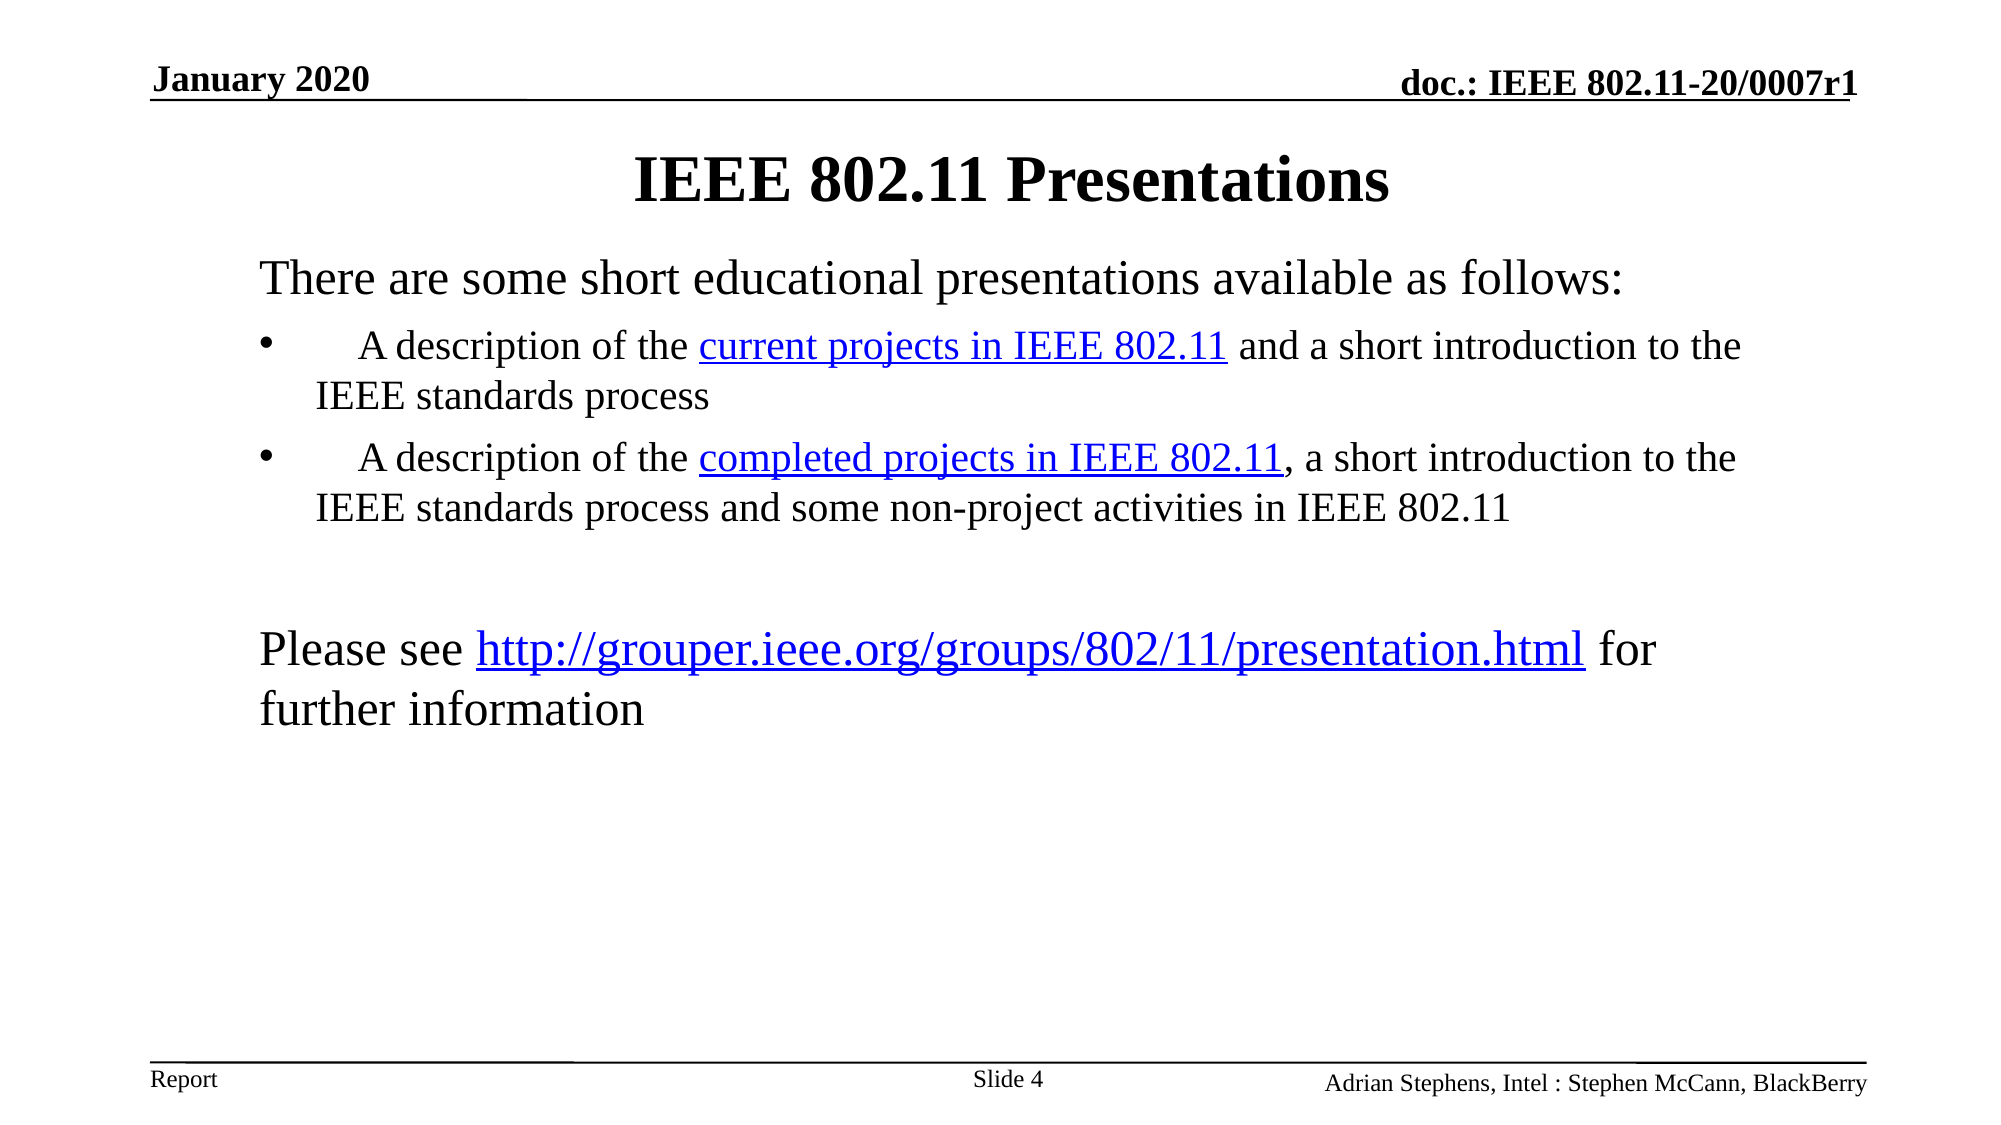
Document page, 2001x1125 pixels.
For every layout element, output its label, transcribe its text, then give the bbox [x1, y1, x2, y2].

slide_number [152, 54, 563, 100]
title IEEE 802.11 Presentations [374, 99, 1651, 237]
slide_number Slide 4 [950, 1061, 1067, 1123]
list There are some short educational presentations available as follows: A description of the current projects in IEEE 802.11 and a short introduction to the IEEE standards process A description of the completed projects in IEEE 802.11, a short introduction to the IEEE standards process and some non-project activities in IEEE 802.11 Please see http://grouper.ieee.org/groups/802/11/presentation.html for further information [243, 237, 1816, 1038]
footer Adrian Stephens, Intel : Stephen McCann, BlackBerry [1271, 1066, 1869, 1108]
